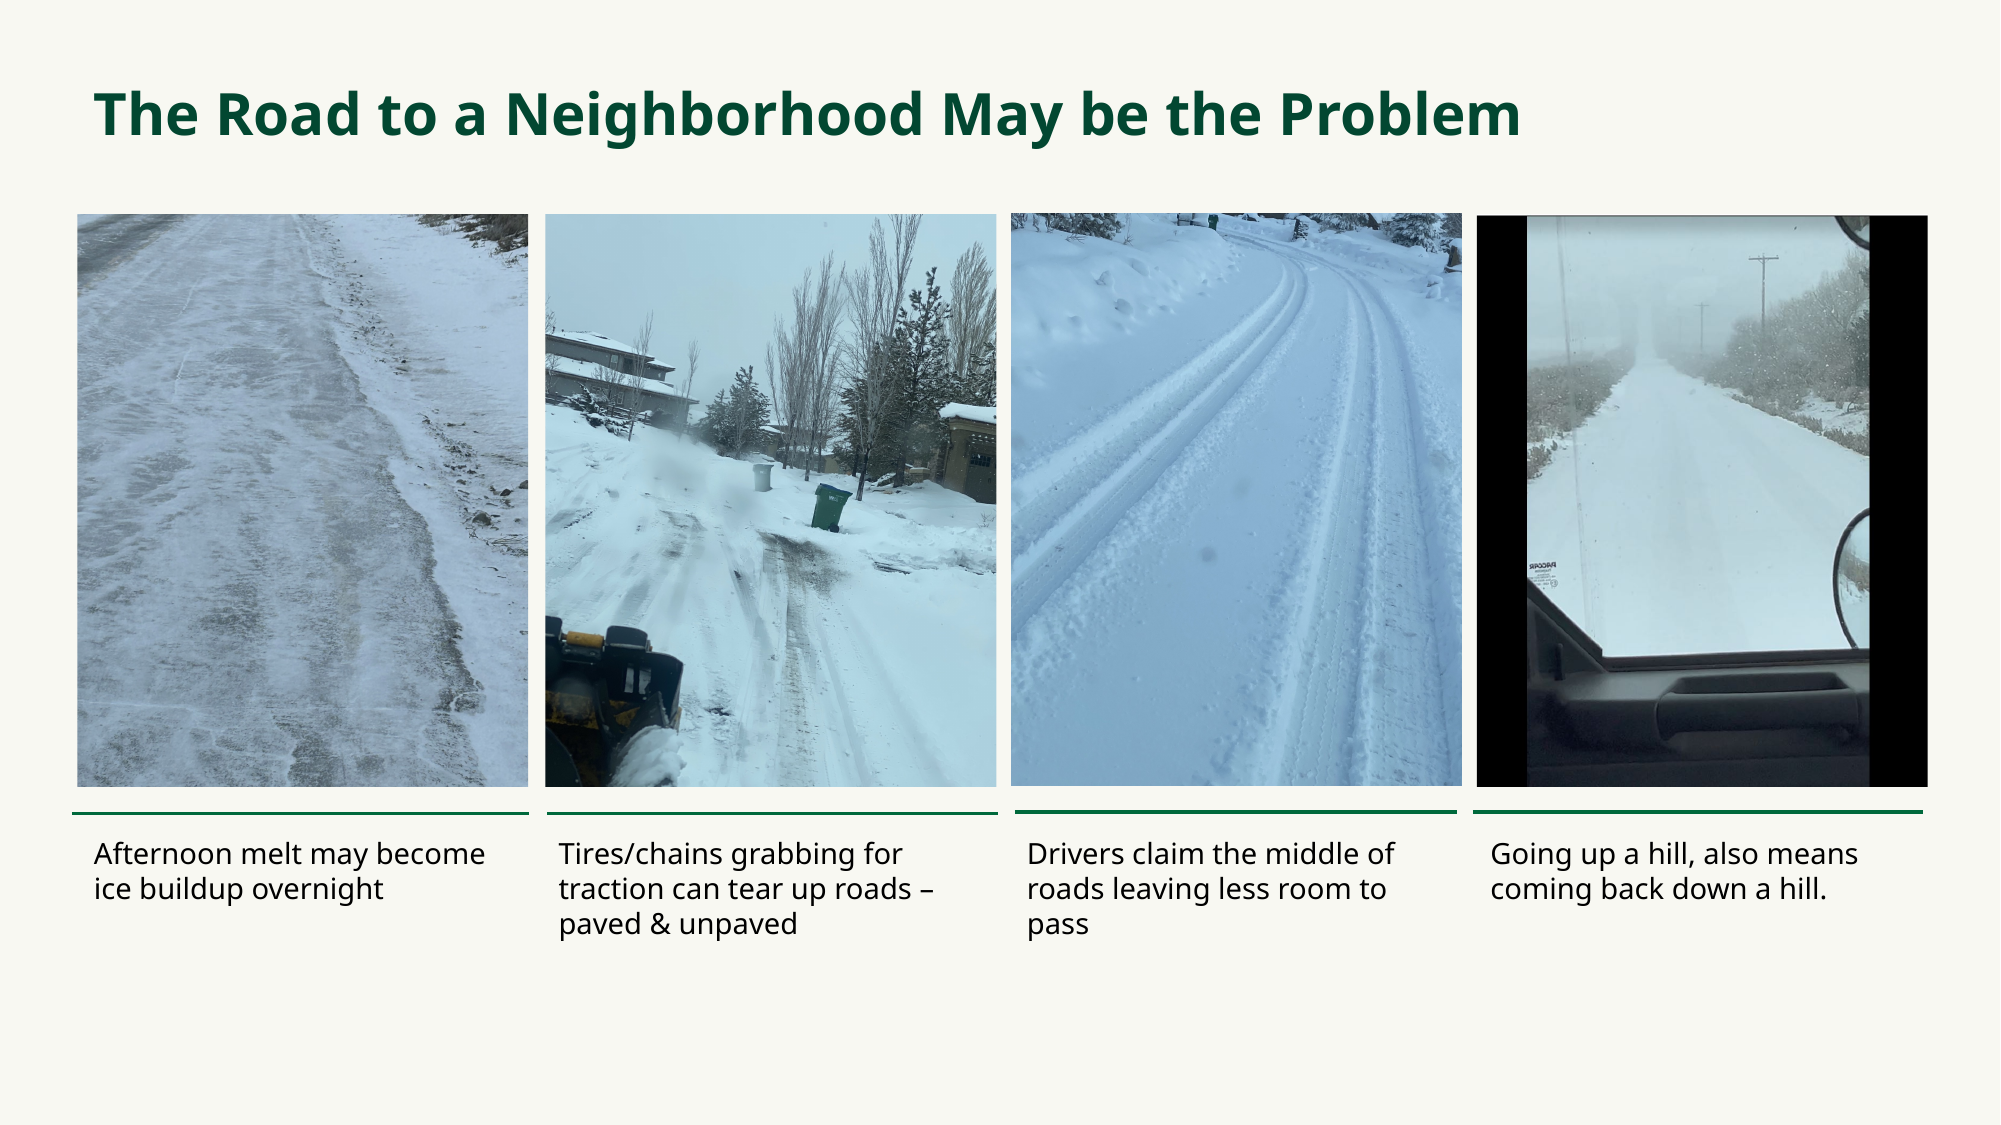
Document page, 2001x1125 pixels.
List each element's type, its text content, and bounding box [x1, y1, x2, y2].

list Drivers claim the middle of roads leaving less room to pass [1011, 827, 1460, 977]
list Tires/chains grabbing for traction can tear up roads – paved & unpaved [543, 827, 997, 977]
list Going up a hill, also means coming back down a hill. [1475, 827, 1922, 977]
picture [545, 214, 997, 787]
picture [77, 214, 529, 787]
picture [1476, 214, 1928, 787]
list Afternoon melt may become ice buildup overnight [78, 827, 528, 977]
list The Road to a Neighborhood May be the Problem [78, 77, 1686, 199]
picture [1011, 213, 1462, 786]
